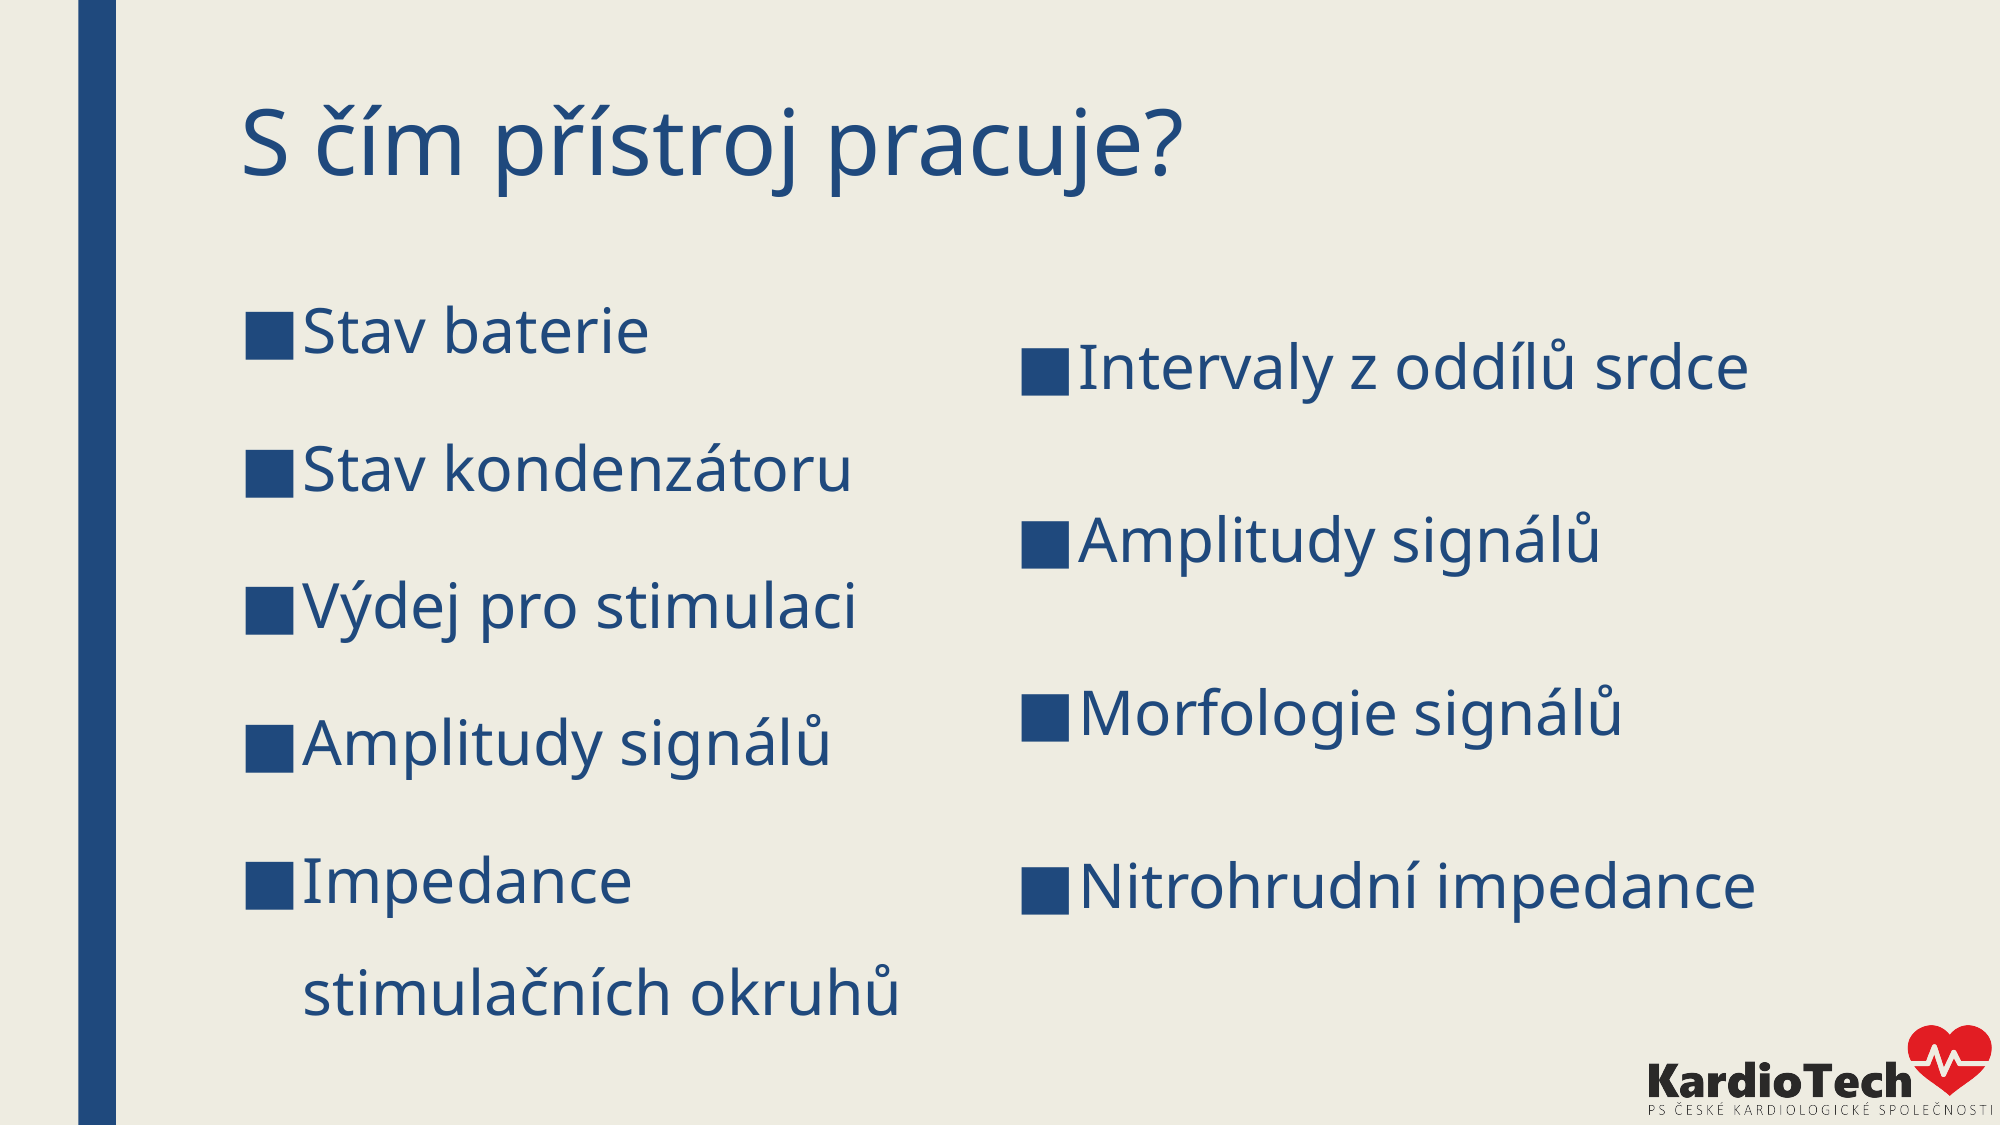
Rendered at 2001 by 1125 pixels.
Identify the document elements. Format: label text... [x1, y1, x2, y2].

list Stav baterie Stav kondenzátoru Výdej pro stimulaci Amplitudy signálů Impedance stimulačních okruhů [225, 246, 1000, 1073]
text_box Intervaly z oddílů srdce Amplitudy signálů Morfologie signálů Nitrohrudní impedance [1001, 246, 1777, 1073]
picture [1648, 1025, 1992, 1115]
title S čím přístroj pracuje? [225, 89, 1800, 208]
